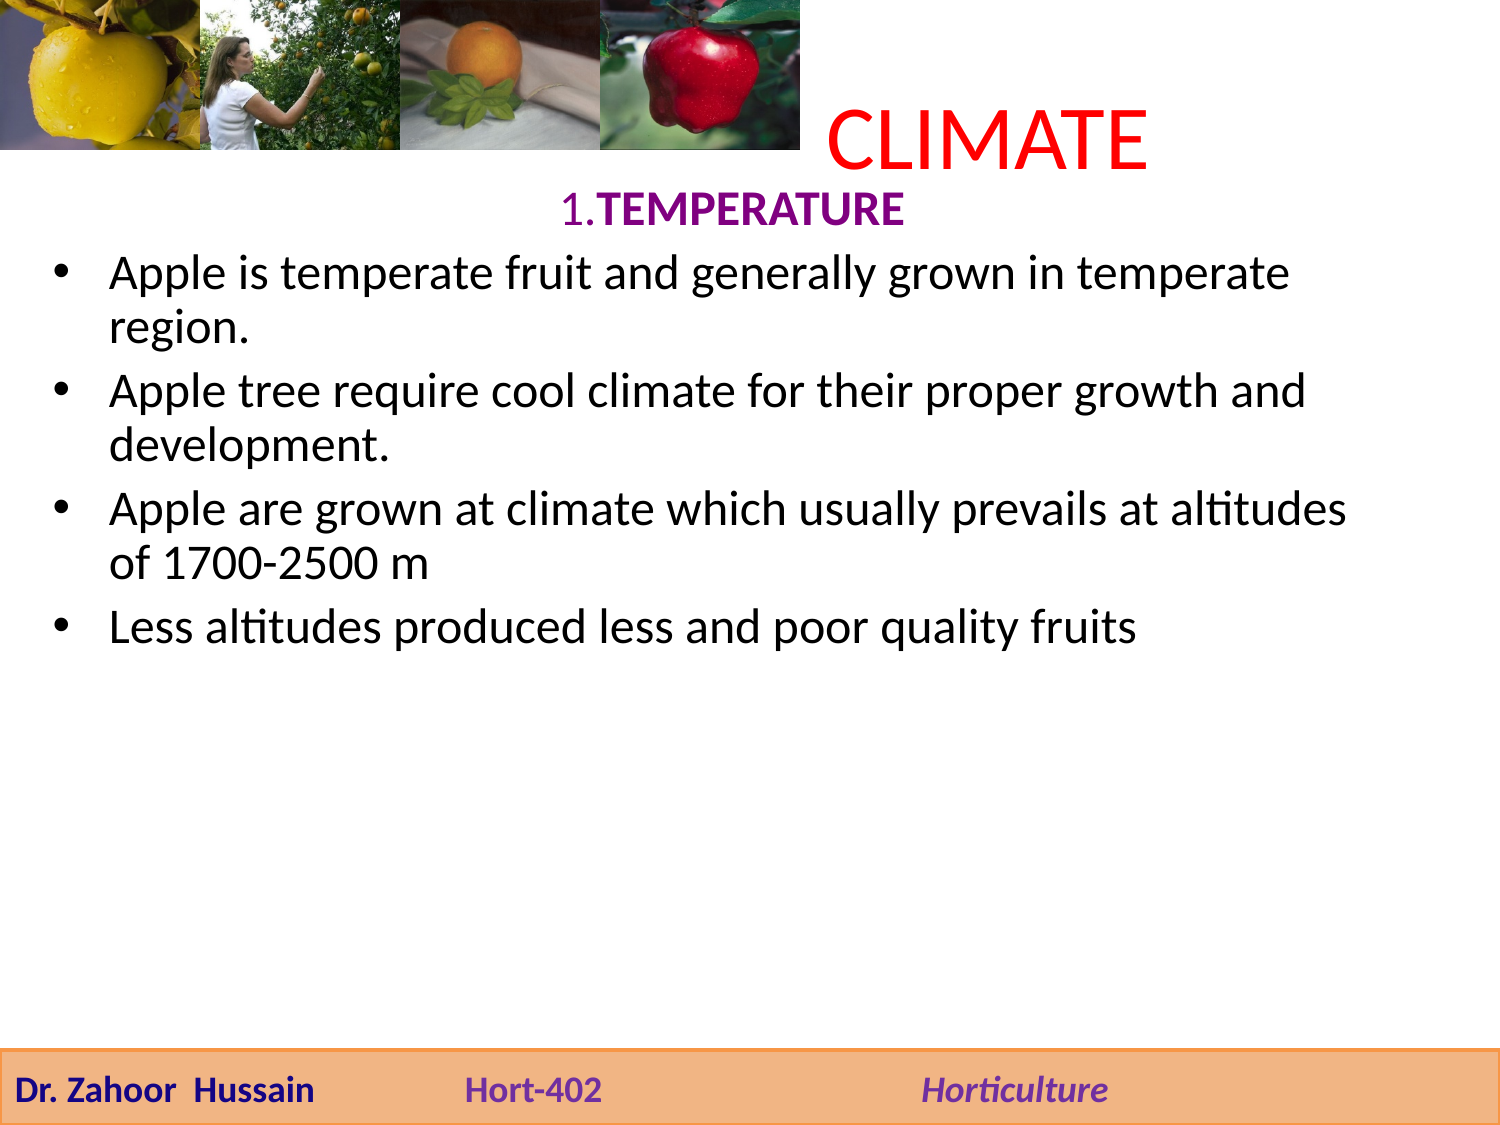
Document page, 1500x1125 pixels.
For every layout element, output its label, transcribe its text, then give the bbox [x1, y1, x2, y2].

picture [0, 0, 800, 150]
title CLIMATE [135, 45, 1365, 174]
list 1.TEMPERATURE Apple is temperate fruit and generally grown in temperate region. Apple tree require cool climate for their proper growth and development. Apple are grown at climate which usually prevails at altitudes of 1700-2500 m Less altitudes produced less and poor quality fruits [37, 174, 1375, 1100]
